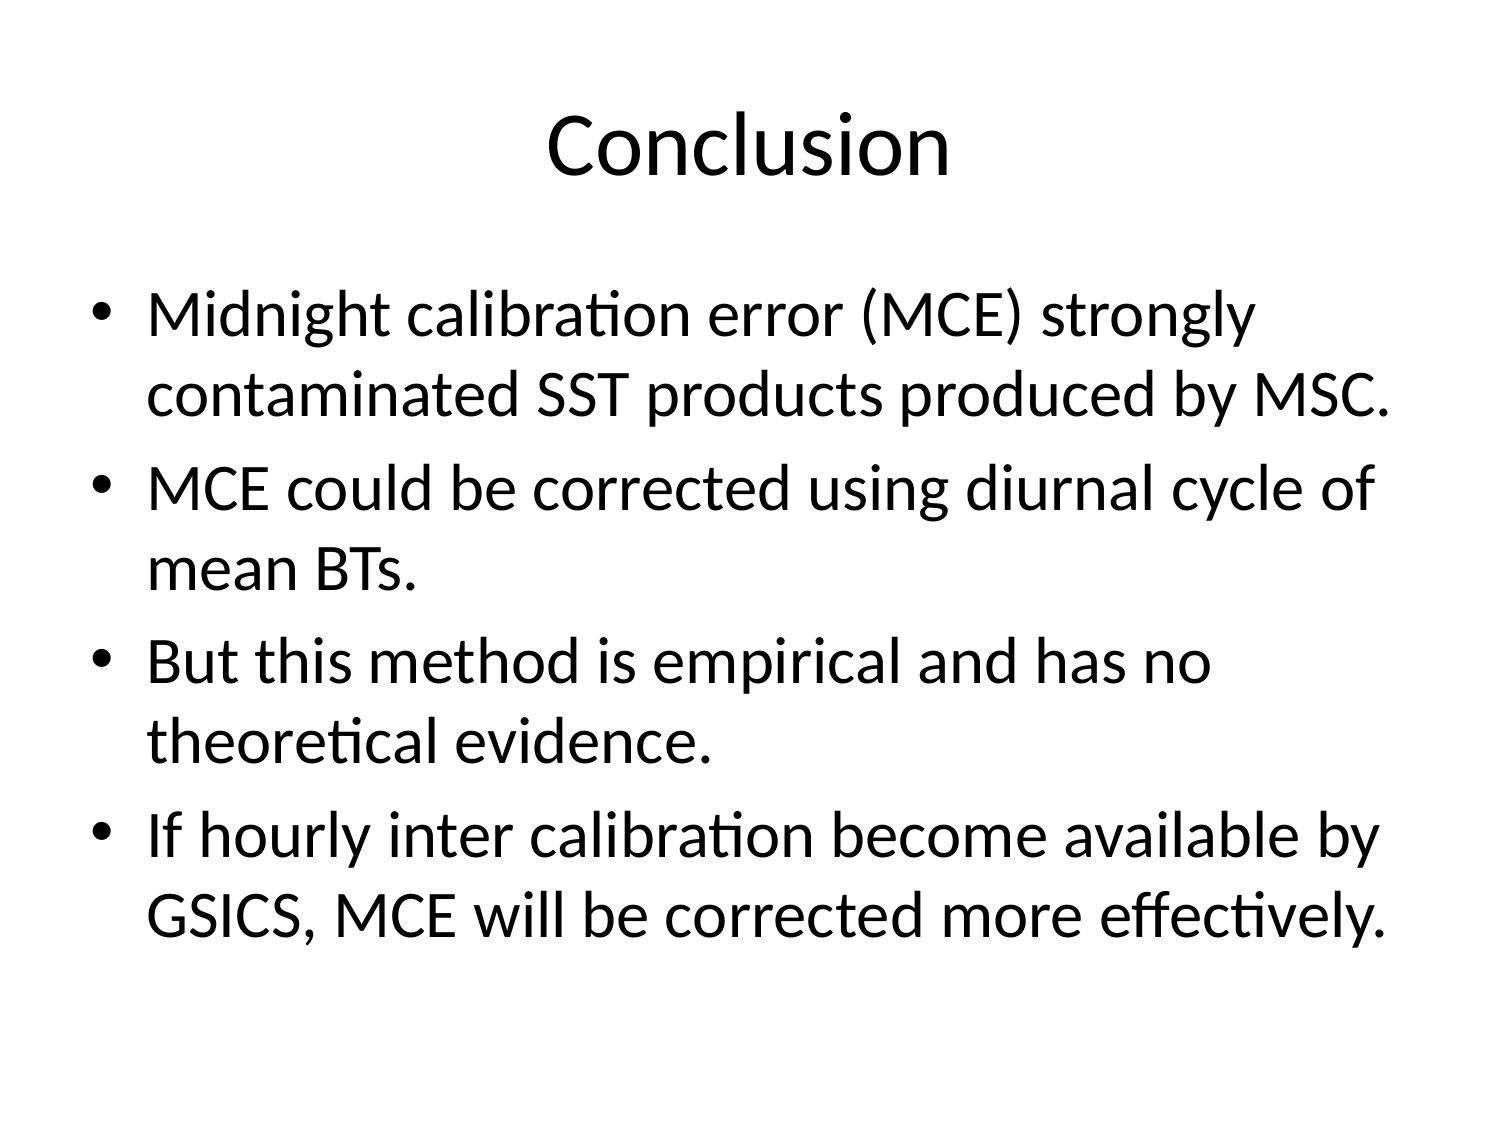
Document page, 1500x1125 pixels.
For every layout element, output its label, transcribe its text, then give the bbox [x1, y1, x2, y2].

title Conclusion [75, 45, 1425, 233]
list Midnight calibration error (MCE) strongly contaminated SST products produced by MSC. MCE could be corrected using diurnal cycle of mean BTs. But this method is empirical and has no theoretical evidence. If hourly inter calibration become available by GSICS, MCE will be corrected more effectively. [75, 262, 1425, 1005]
